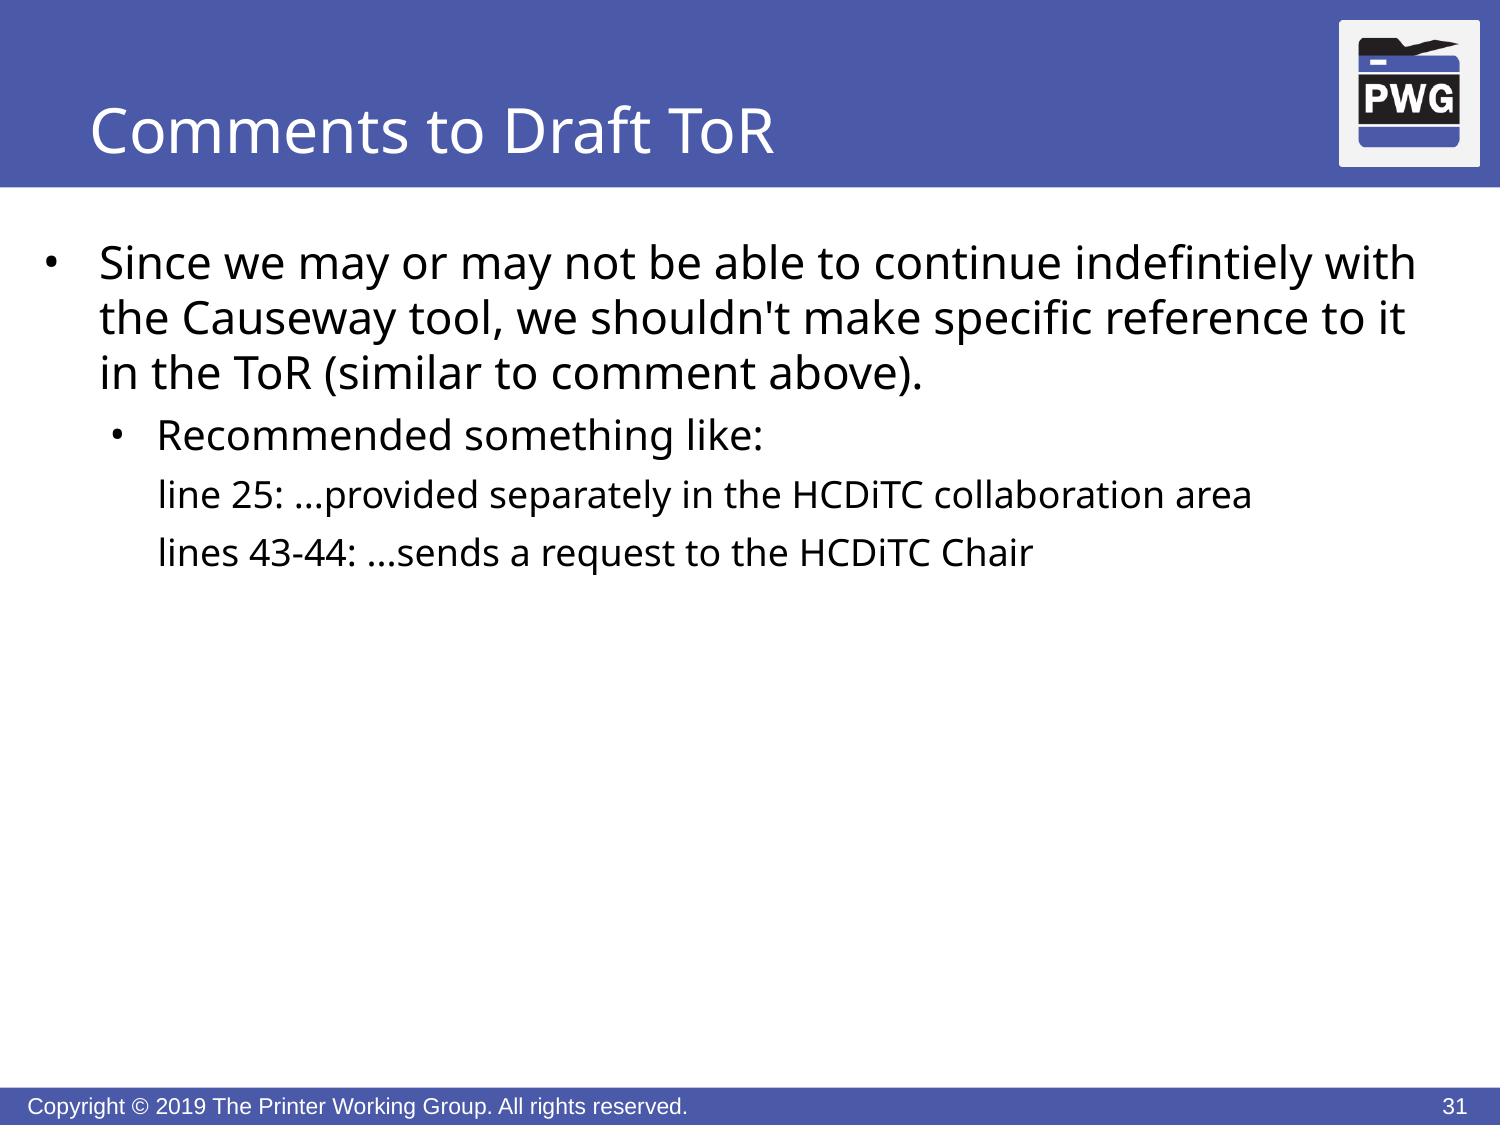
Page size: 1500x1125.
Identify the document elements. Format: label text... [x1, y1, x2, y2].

text_box [0, 0, 1500, 188]
title Comments to Draft ToR [75, 7, 1275, 175]
text_box 31 [1441, 1092, 1469, 1118]
list Since we may or may not be able to continue indefintiely with the Causeway tool, we shouldn't make specific reference to it in the ToR (similar to comment above). Recommended something like: line 25: ...provided separately in the HCDiTC collaboration area lines 43-44: ...sends a request to the HCDiTC Chair [28, 224, 1480, 1088]
text_box Copyright © 2019 The Printer Working Group. All rights reserved. [20, 1092, 750, 1118]
text_box [0, 1087, 1500, 1125]
picture [1339, 20, 1480, 167]
